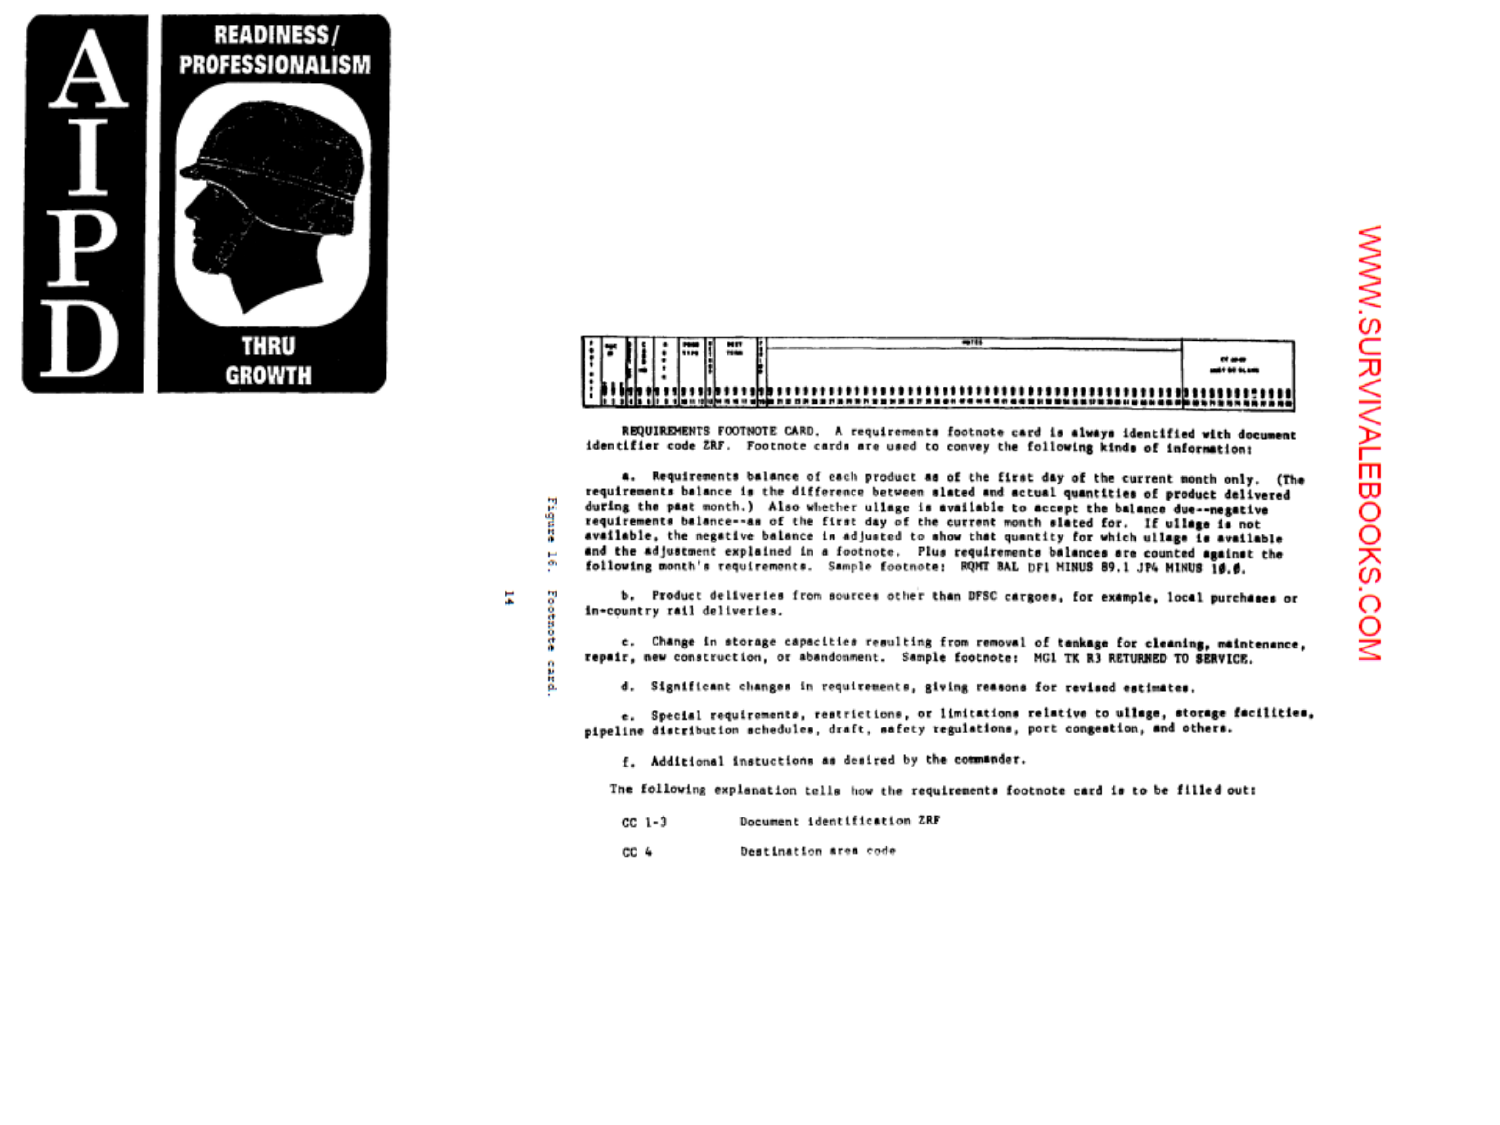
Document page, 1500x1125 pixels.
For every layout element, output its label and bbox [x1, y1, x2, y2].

picture [0, 0, 421, 408]
picture [422, 113, 1386, 1081]
